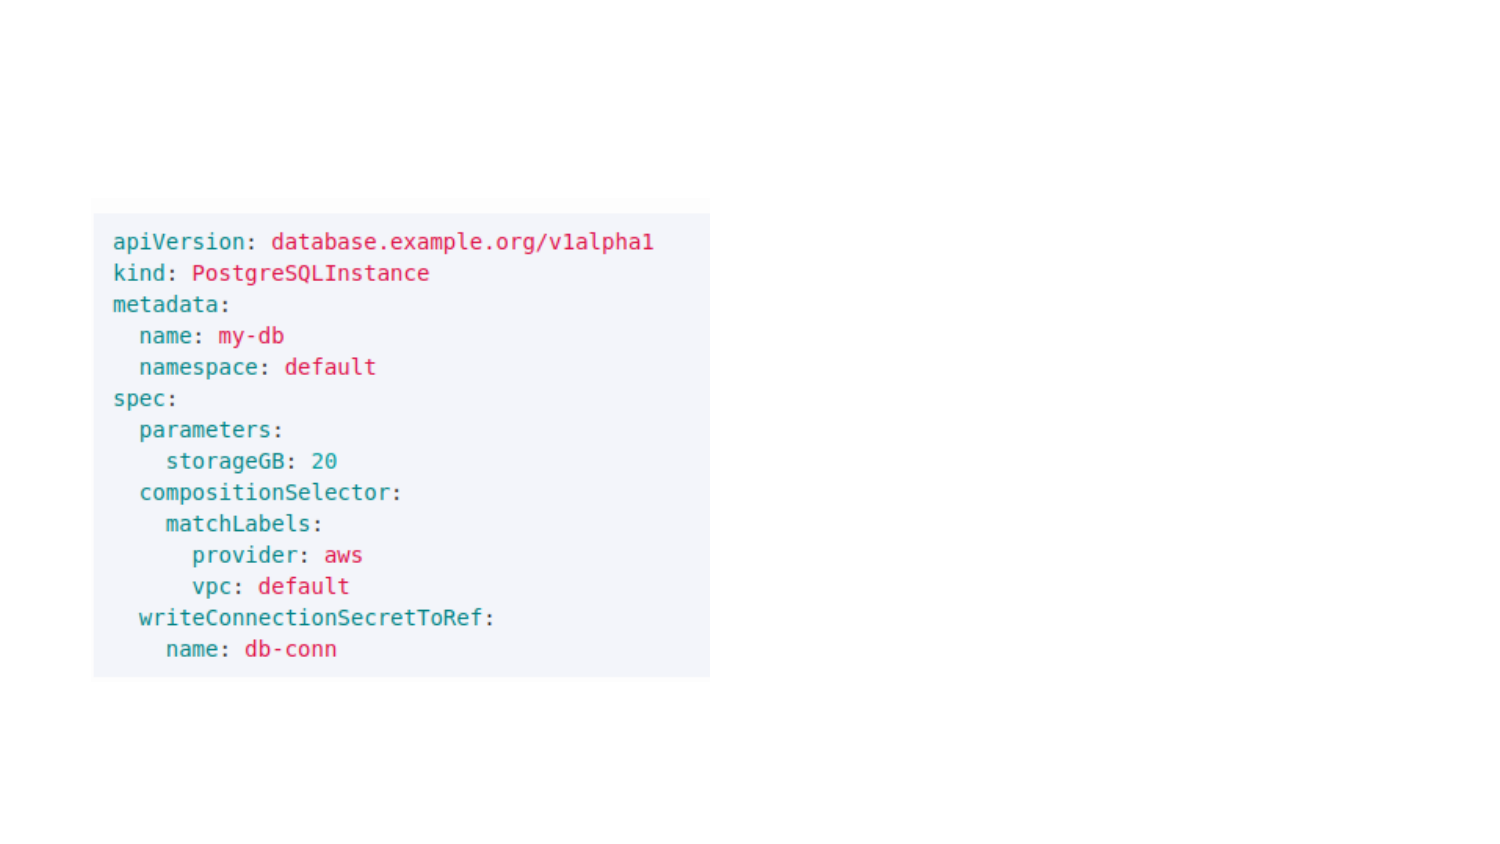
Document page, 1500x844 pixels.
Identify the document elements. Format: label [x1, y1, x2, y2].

picture [91, 198, 710, 682]
